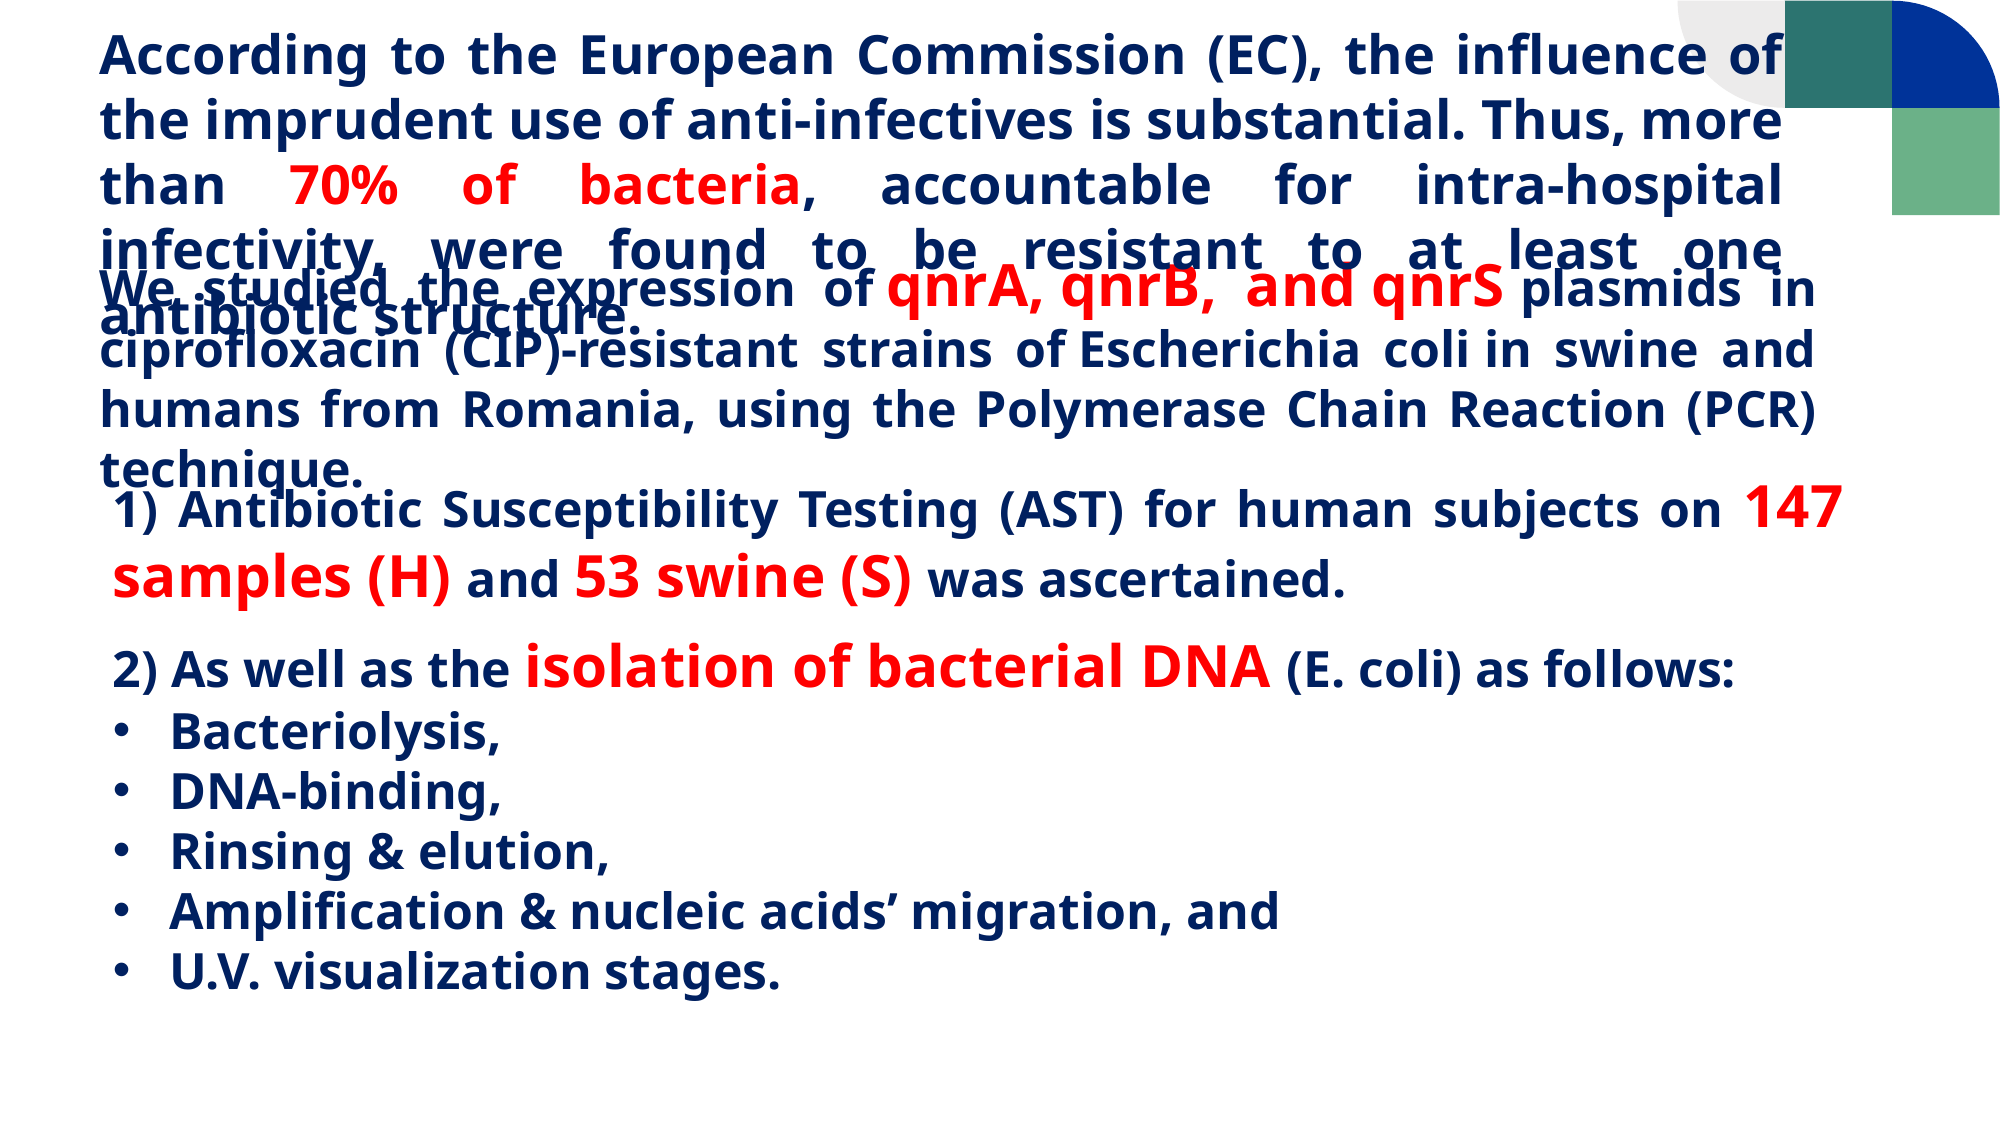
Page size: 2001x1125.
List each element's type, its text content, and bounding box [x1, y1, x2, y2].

text_box According to the European Commission (EC), the influence of the imprudent use of anti-infectives is substantial. Thus, more than 70% of bacteria, accountable for intra-hospital infectivity, were found to be resistant to at least one antibiotic structure. [84, 13, 1800, 353]
text_box 1) Antibiotic Susceptibility Testing (AST) for human subjects on 147 samples (H) and 53 swine (S) was ascertained. 2) As well as the isolation of bacterial DNA (E. coli) as follows: Bacteriolysis, DNA-binding, Rinsing & elution, Amplification & nucleic acids’ migration, and U.V. visualization stages. [98, 462, 1859, 1007]
text_box We studied the expression of qnrA, qnrB, and qnrS plasmids in ciprofloxacin (CIP)-resistant strains of Escherichia coli in swine and humans from Romania, using the Polymerase Chain Reaction (PCR) technique. [84, 240, 1833, 506]
